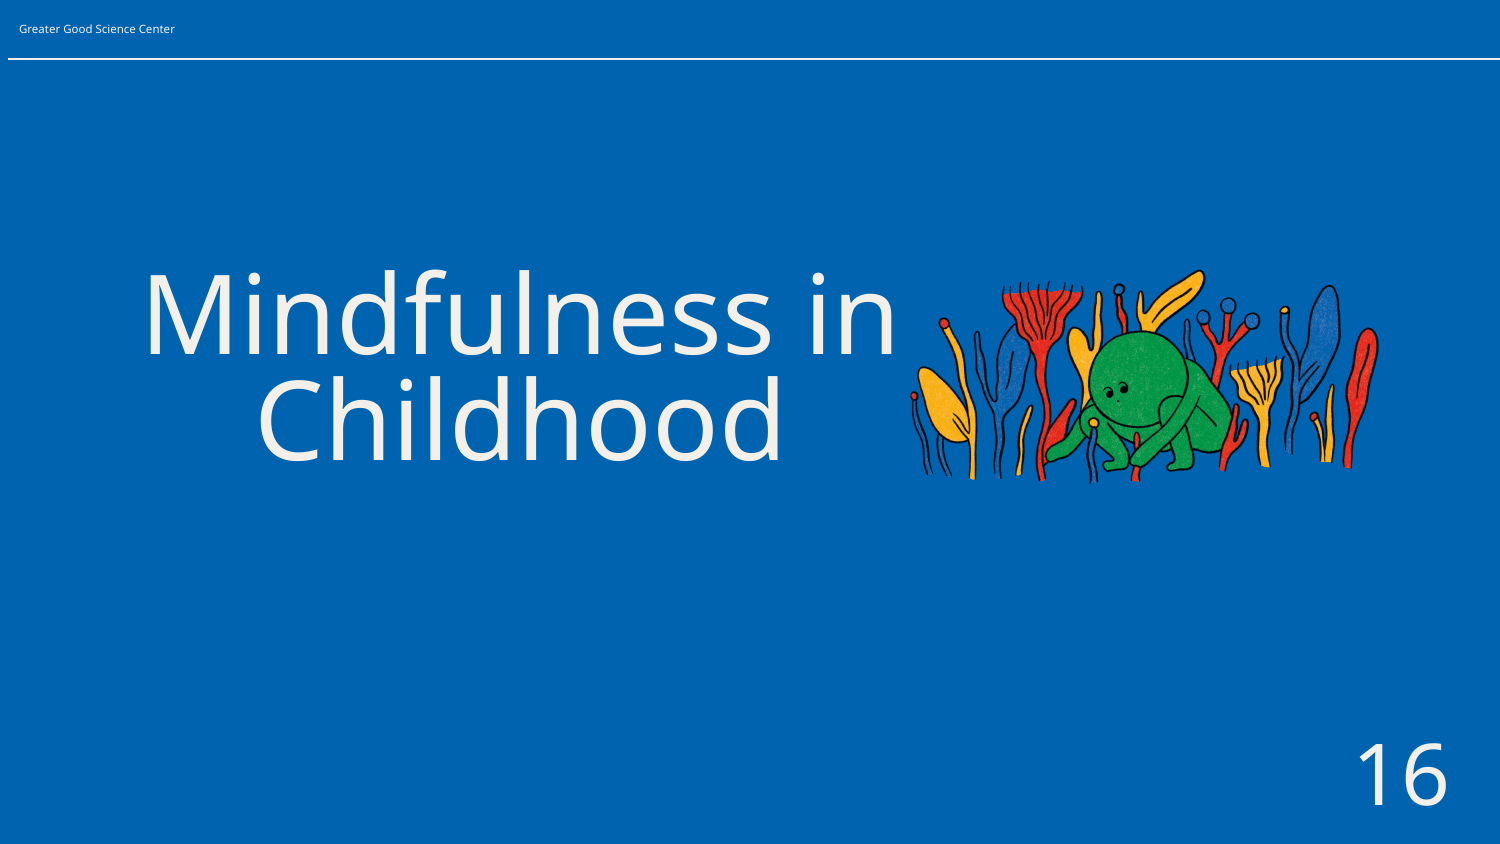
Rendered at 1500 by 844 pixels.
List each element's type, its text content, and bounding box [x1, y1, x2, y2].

title Mindfulness in Childhood [75, 269, 967, 575]
picture [910, 269, 1379, 484]
slide_number 16 [1291, 746, 1466, 811]
